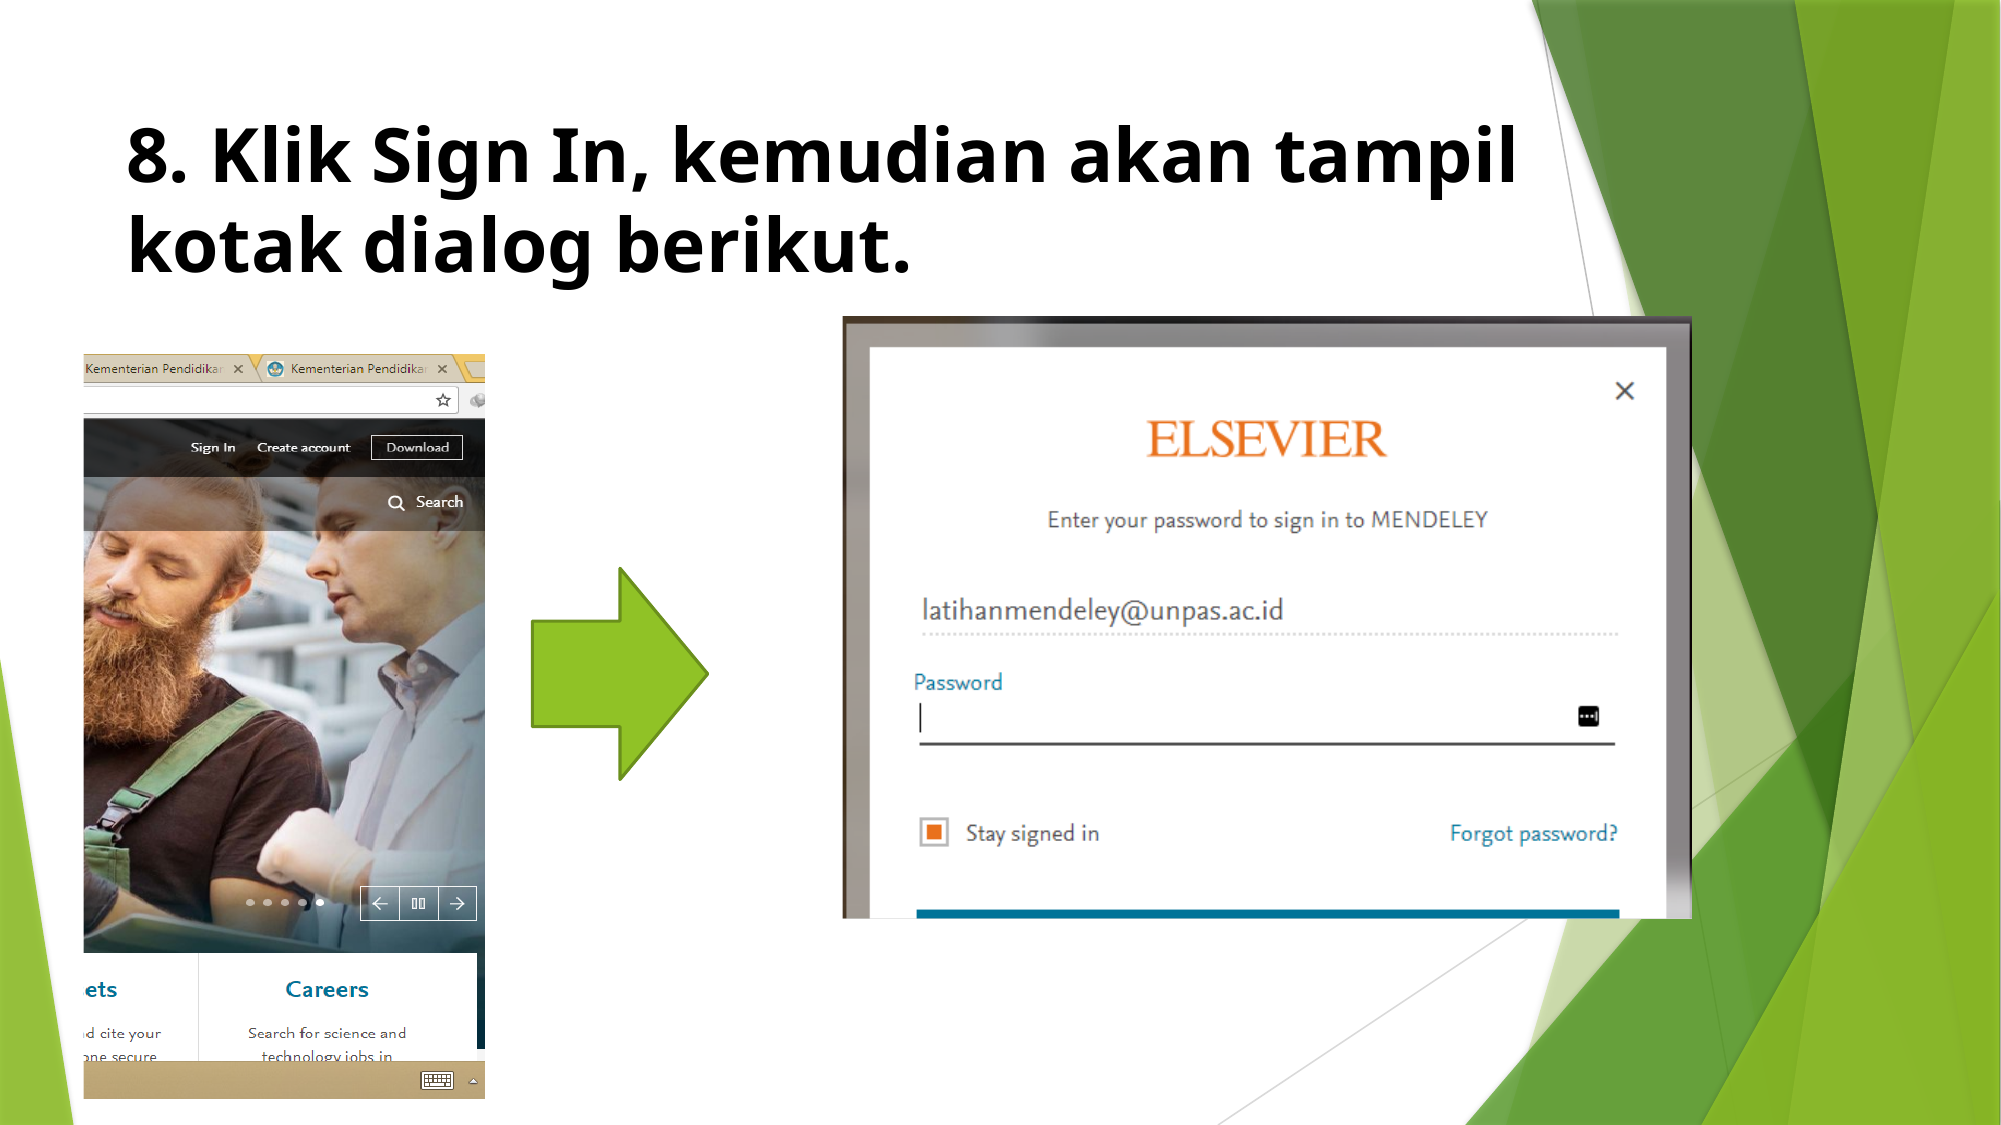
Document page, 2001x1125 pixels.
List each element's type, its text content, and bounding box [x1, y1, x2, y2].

title 8. Klik Sign In, kemudian akan tampil kotak dialog berikut. [111, 99, 1769, 317]
picture [83, 353, 486, 1100]
picture [842, 316, 1693, 920]
text_box [530, 566, 709, 781]
